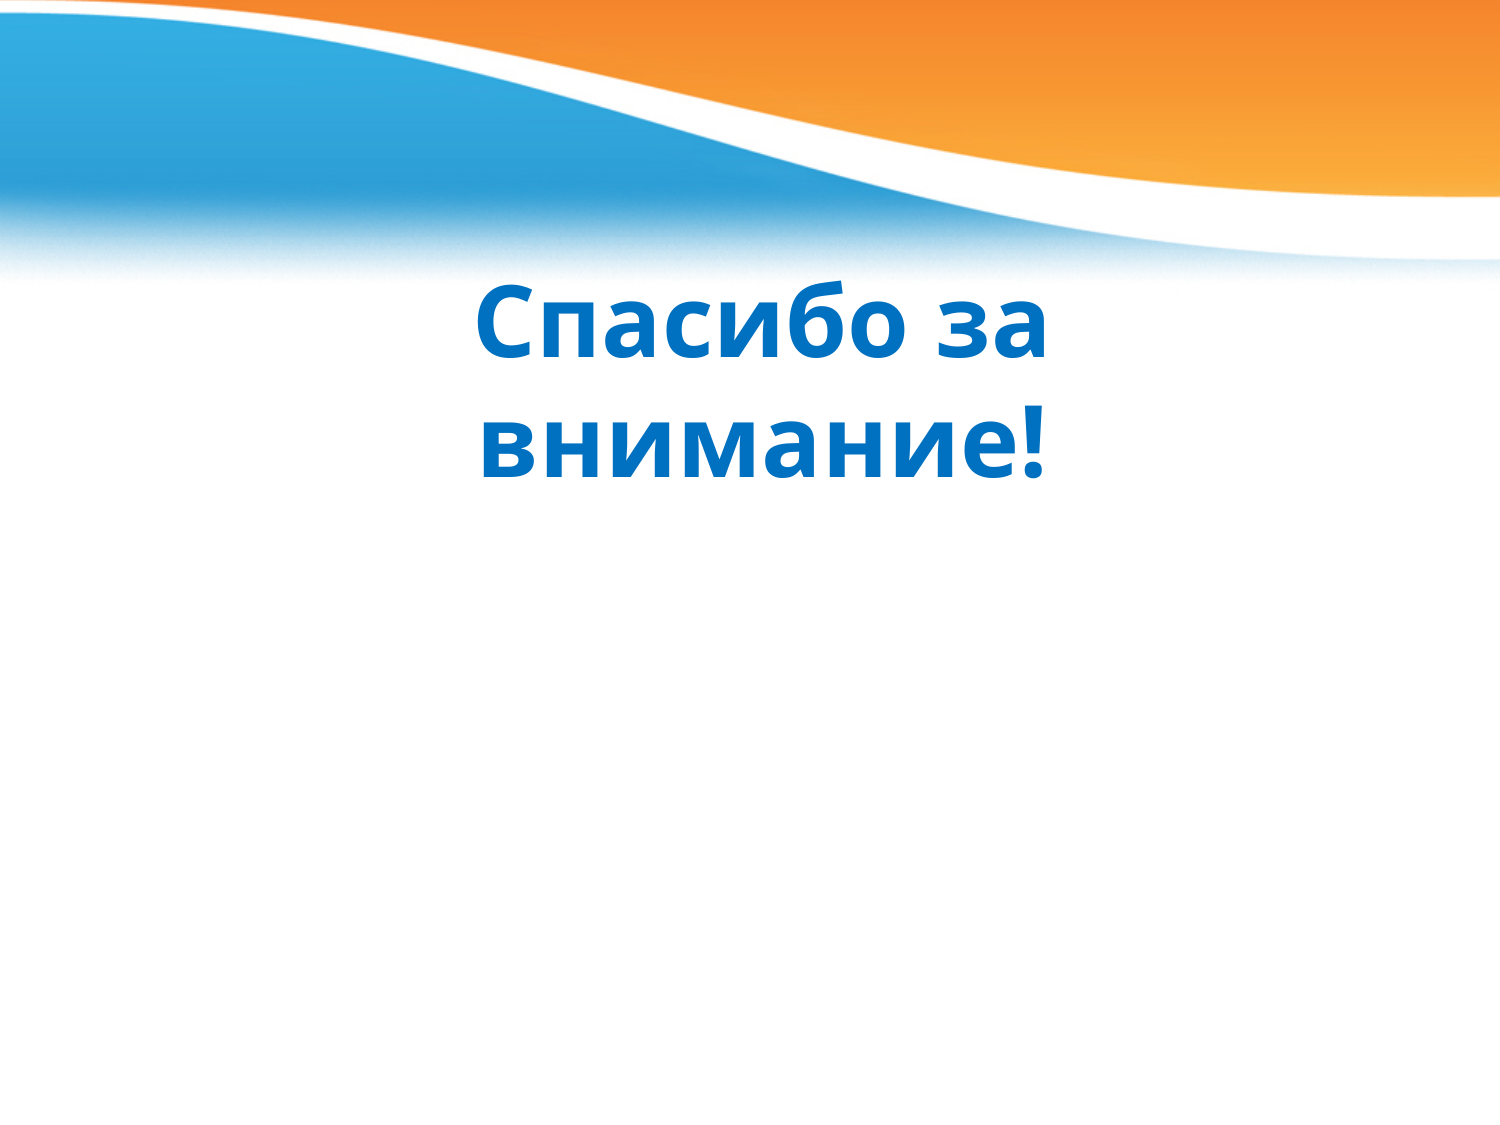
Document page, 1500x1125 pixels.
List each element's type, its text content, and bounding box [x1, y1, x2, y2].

picture [0, 0, 1500, 1125]
list [162, 412, 1363, 1113]
title Спасибо за внимание! [162, 287, 1363, 412]
